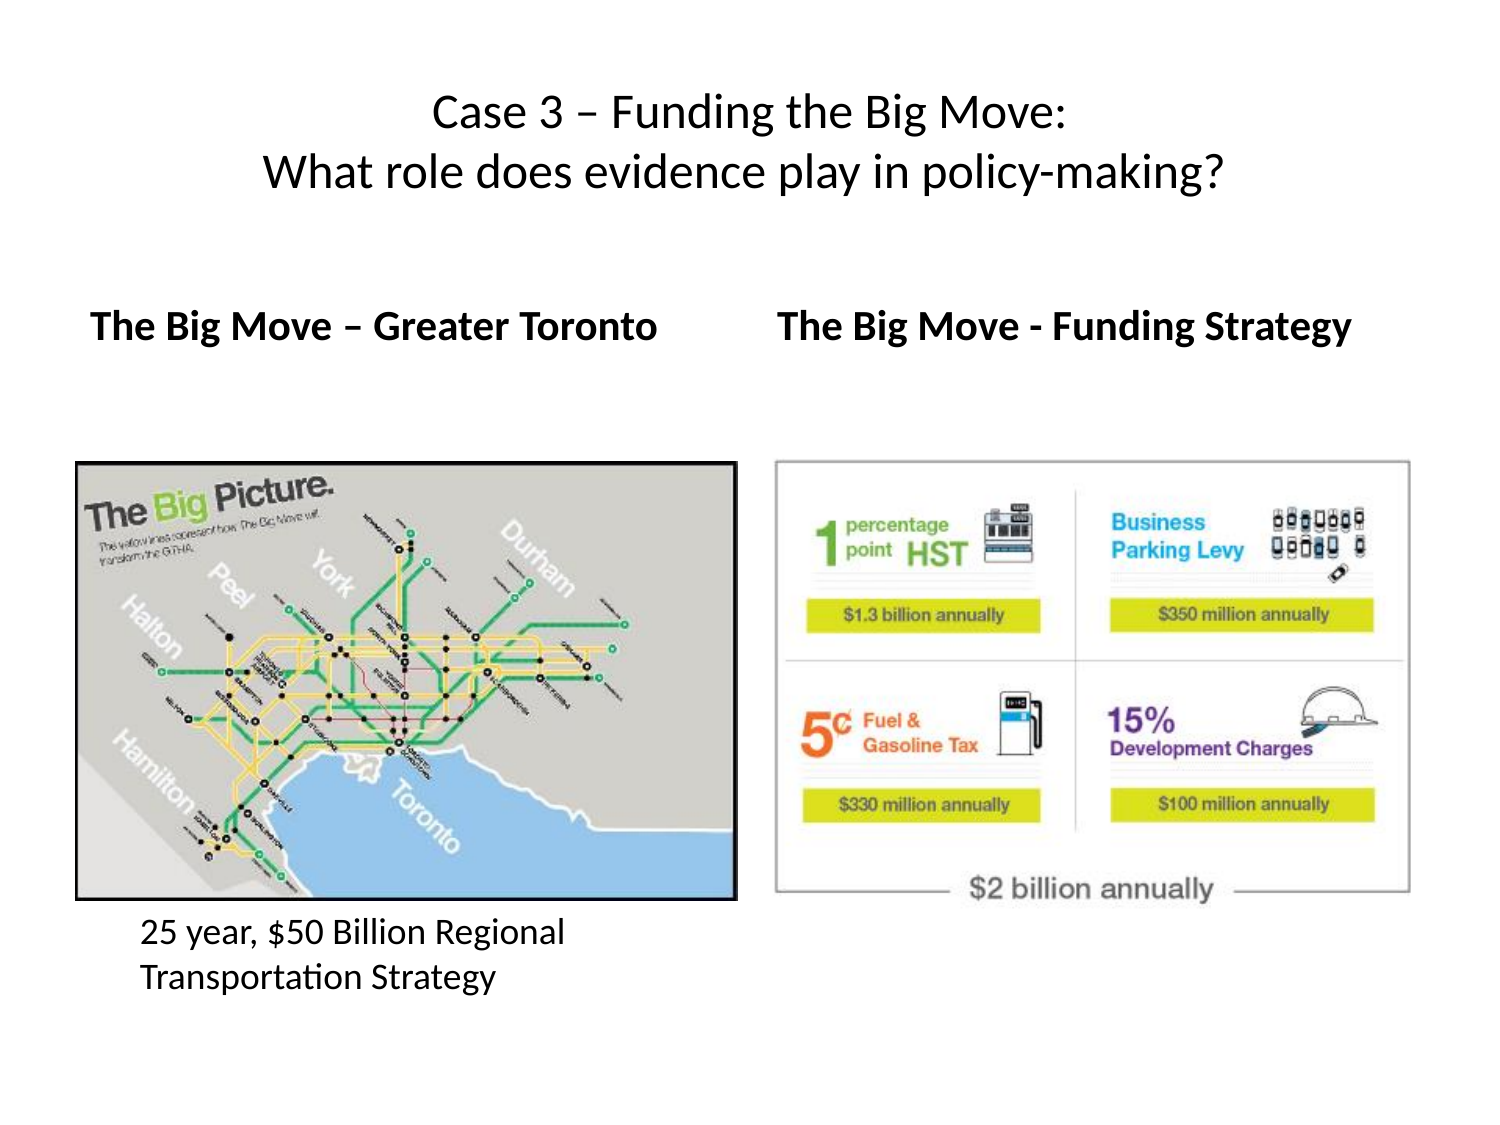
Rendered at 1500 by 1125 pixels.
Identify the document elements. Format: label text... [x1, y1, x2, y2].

list The Big Move - Funding Strategy [761, 251, 1425, 357]
text_box 25 year, $50 Billion Regional Transportation Strategy [125, 909, 625, 1005]
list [74, 461, 738, 901]
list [761, 446, 1426, 916]
list The Big Move – Greater Toronto [75, 251, 738, 357]
title Case 3 – Funding the Big Move: What role does evidence play in policy-making? [75, 45, 1425, 233]
